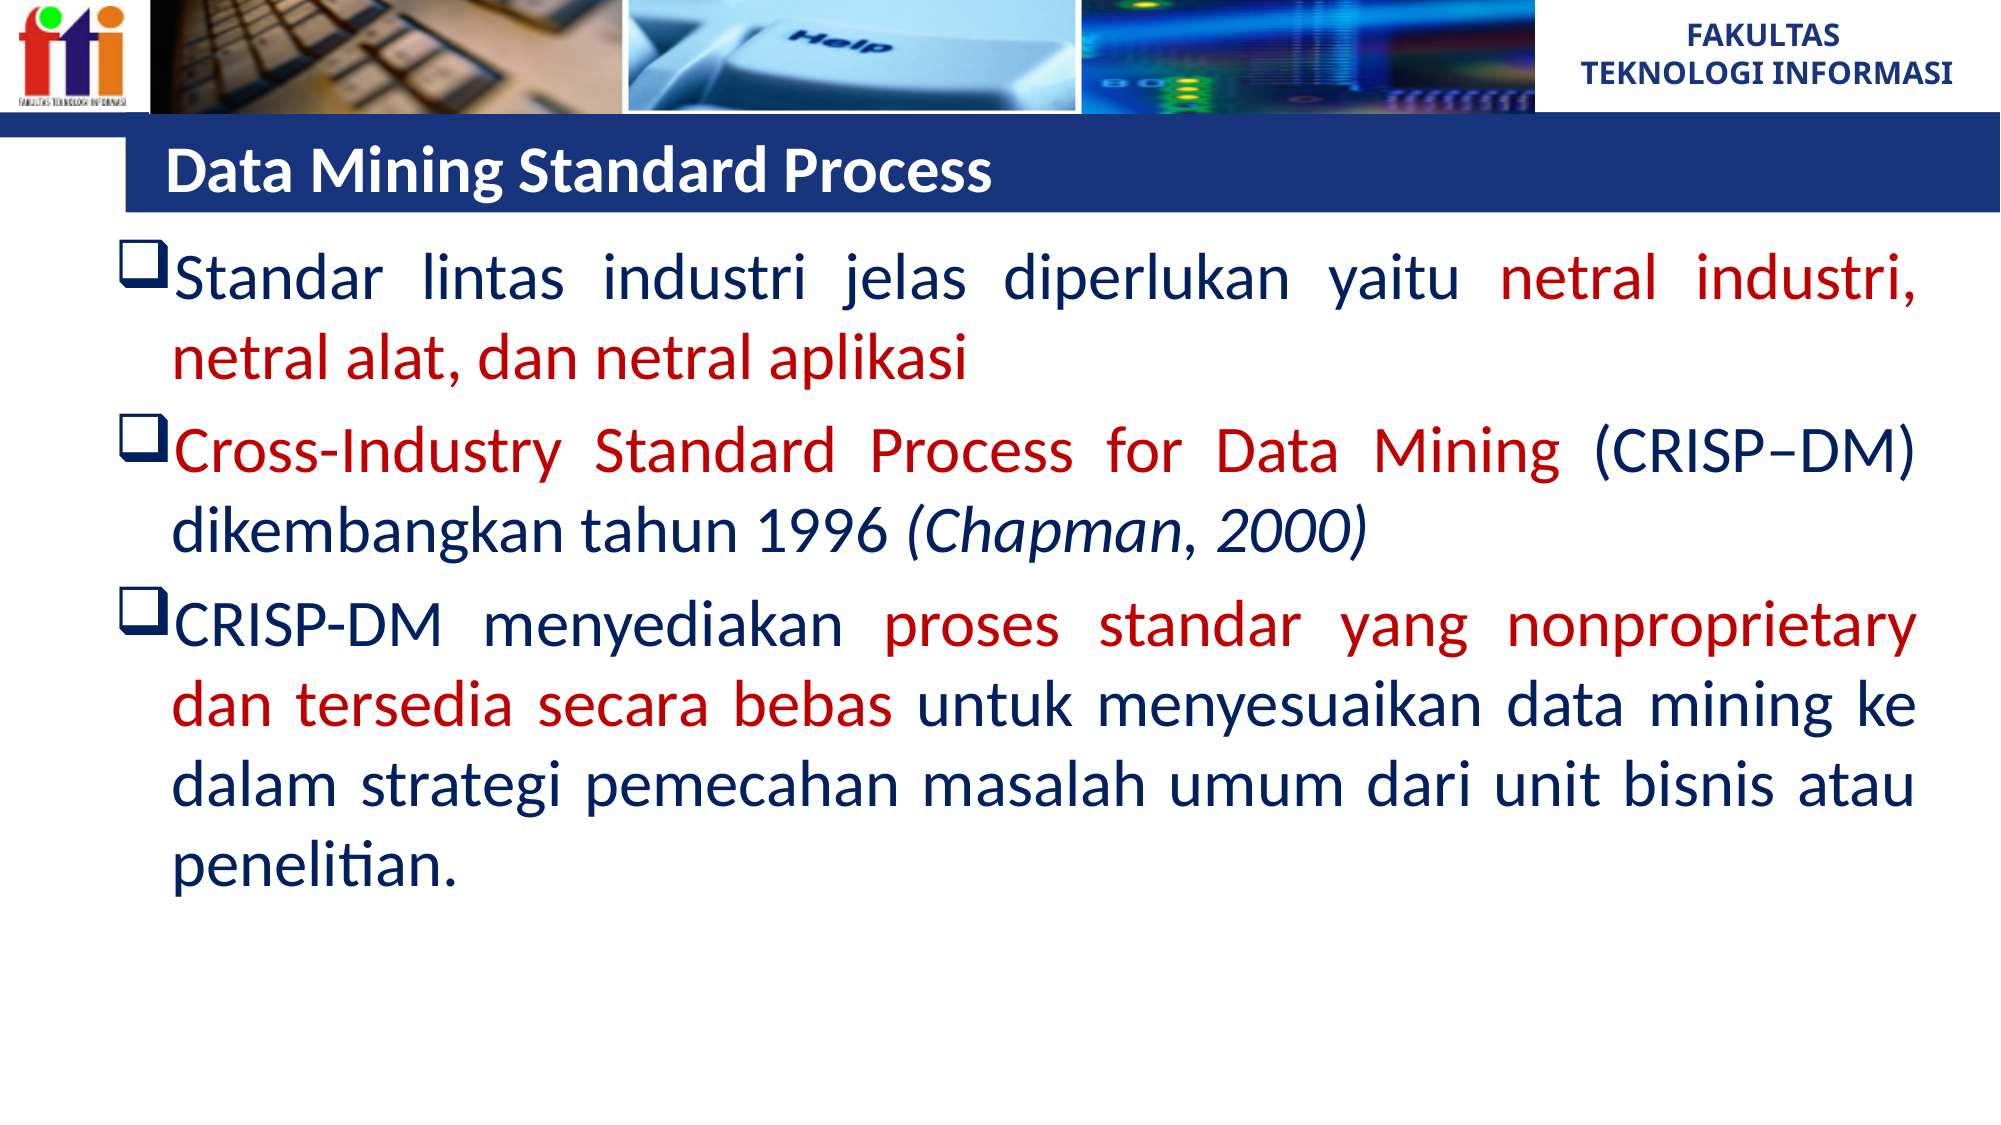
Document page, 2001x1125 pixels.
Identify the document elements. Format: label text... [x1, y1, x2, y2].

title Data Mining Standard Process [149, 119, 1934, 213]
picture [19, 6, 126, 106]
picture [149, 0, 1535, 114]
list Standar lintas industri jelas diperlukan yaitu netral industri, netral alat, dan netral aplikasi Cross-Industry Standard Process for Data Mining (CRISP–DM) dikembangkan tahun 1996 (Chapman, 2000) CRISP-DM menyediakan proses standar yang nonproprietary dan tersedia secara bebas untuk menyesuaikan data mining ke dalam strategi pemecahan masalah umum dari unit bisnis atau penelitian. [99, 224, 1934, 1038]
